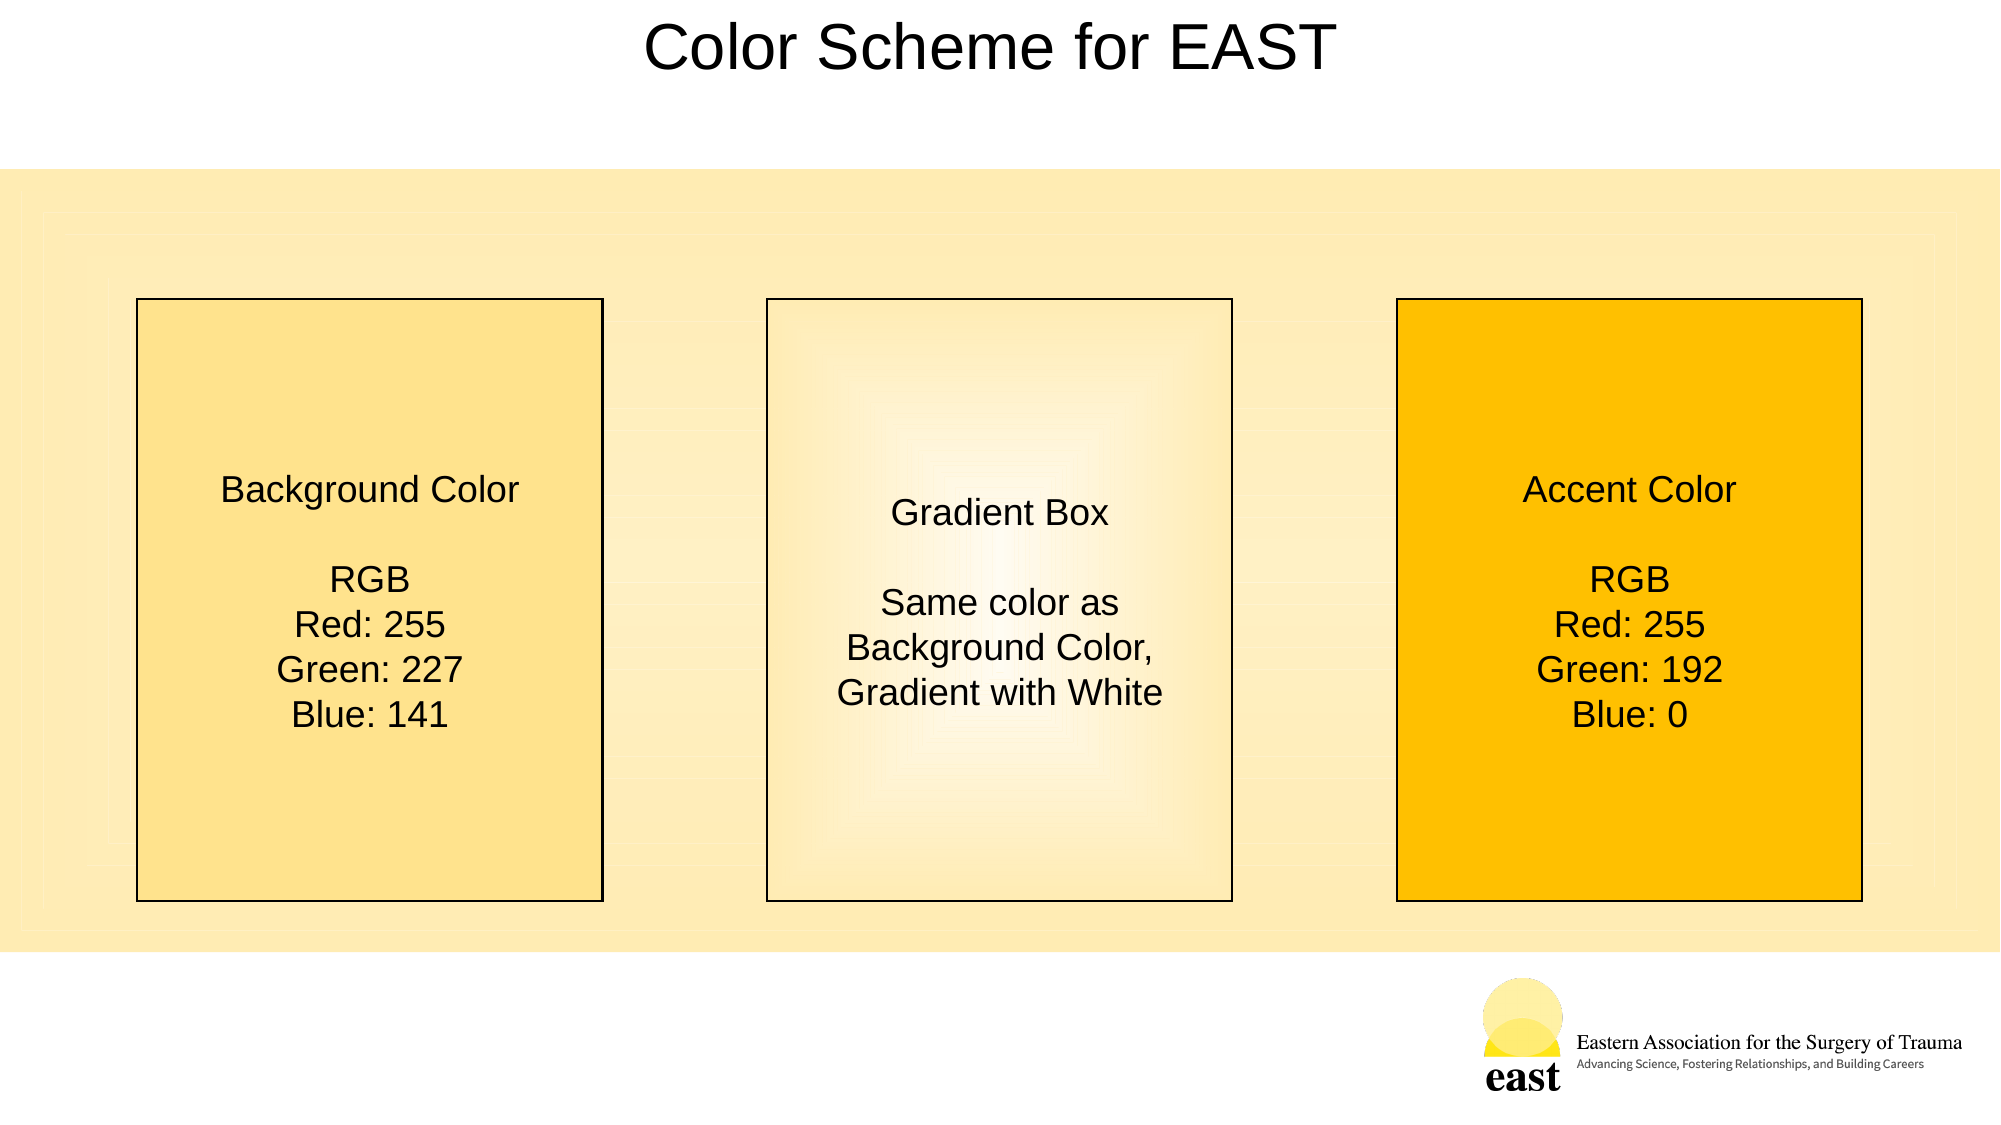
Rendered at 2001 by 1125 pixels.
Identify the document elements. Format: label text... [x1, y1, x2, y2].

text_box Background Color RGB Red: 255 Green: 227 Blue: 141 [136, 298, 604, 902]
text_box Gradient Box Same color as Background Color, Gradient with White [766, 298, 1233, 902]
text_box Accent Color RGB Red: 255 Green: 192 Blue: 0 [1396, 298, 1863, 902]
picture [1483, 978, 1962, 1091]
title Color Scheme for EAST [137, 5, 1863, 170]
